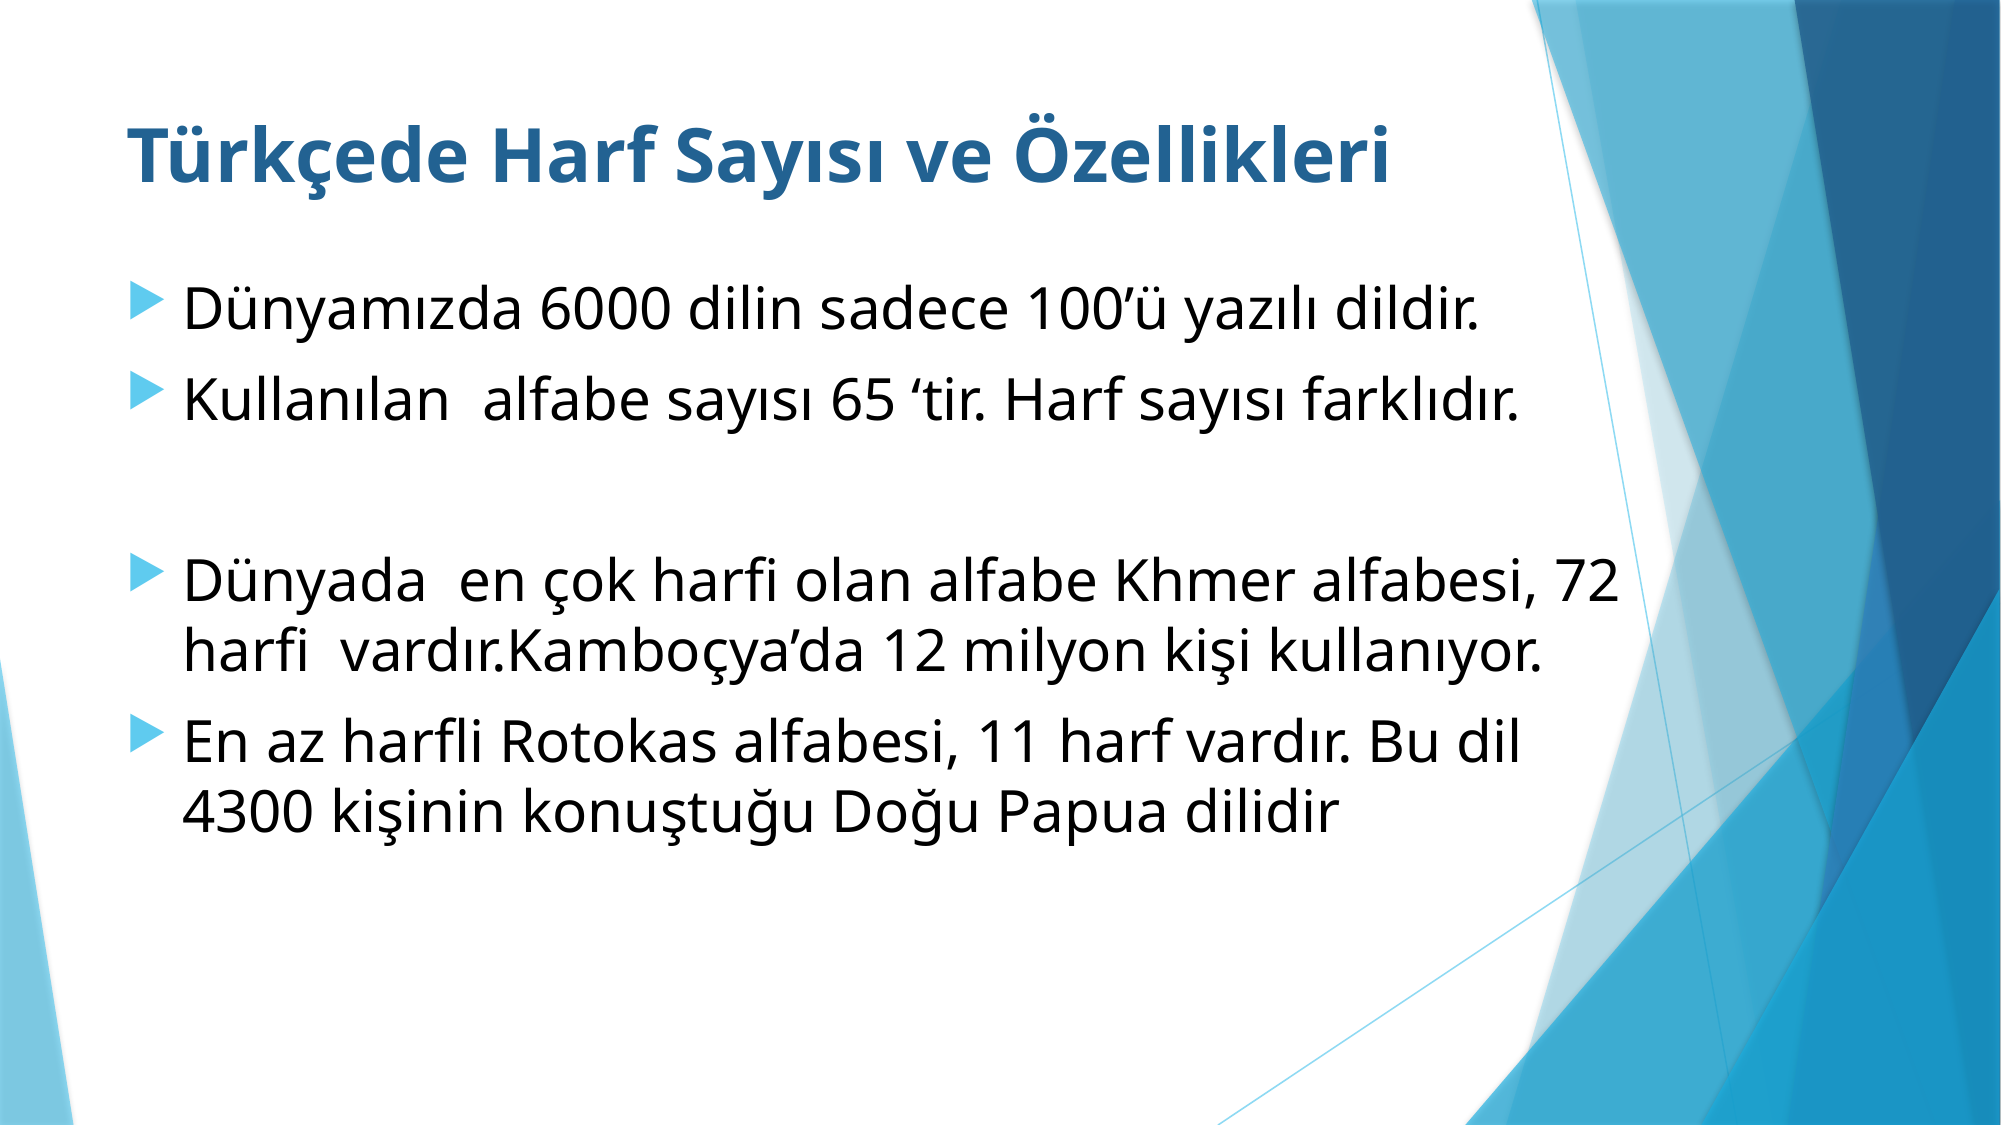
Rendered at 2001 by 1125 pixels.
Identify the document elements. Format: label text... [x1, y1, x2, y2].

list Dünyamızda 6000 dilin sadece 100’ü yazılı dildir. Kullanılan alfabe sayısı 65 ‘tir. Harf sayısı farklıdır. Dünyada en çok harfi olan alfabe Khmer alfabesi, 72 harfi vardır.Kamboçya’da 12 milyon kişi kullanıyor. En az harfli Rotokas alfabesi, 11 harf vardır. Bu dil 4300 kişinin konuştuğu Doğu Papua dilidir [111, 263, 1642, 991]
title Türkçede Harf Sayısı ve Özellikleri [111, 99, 1522, 263]
